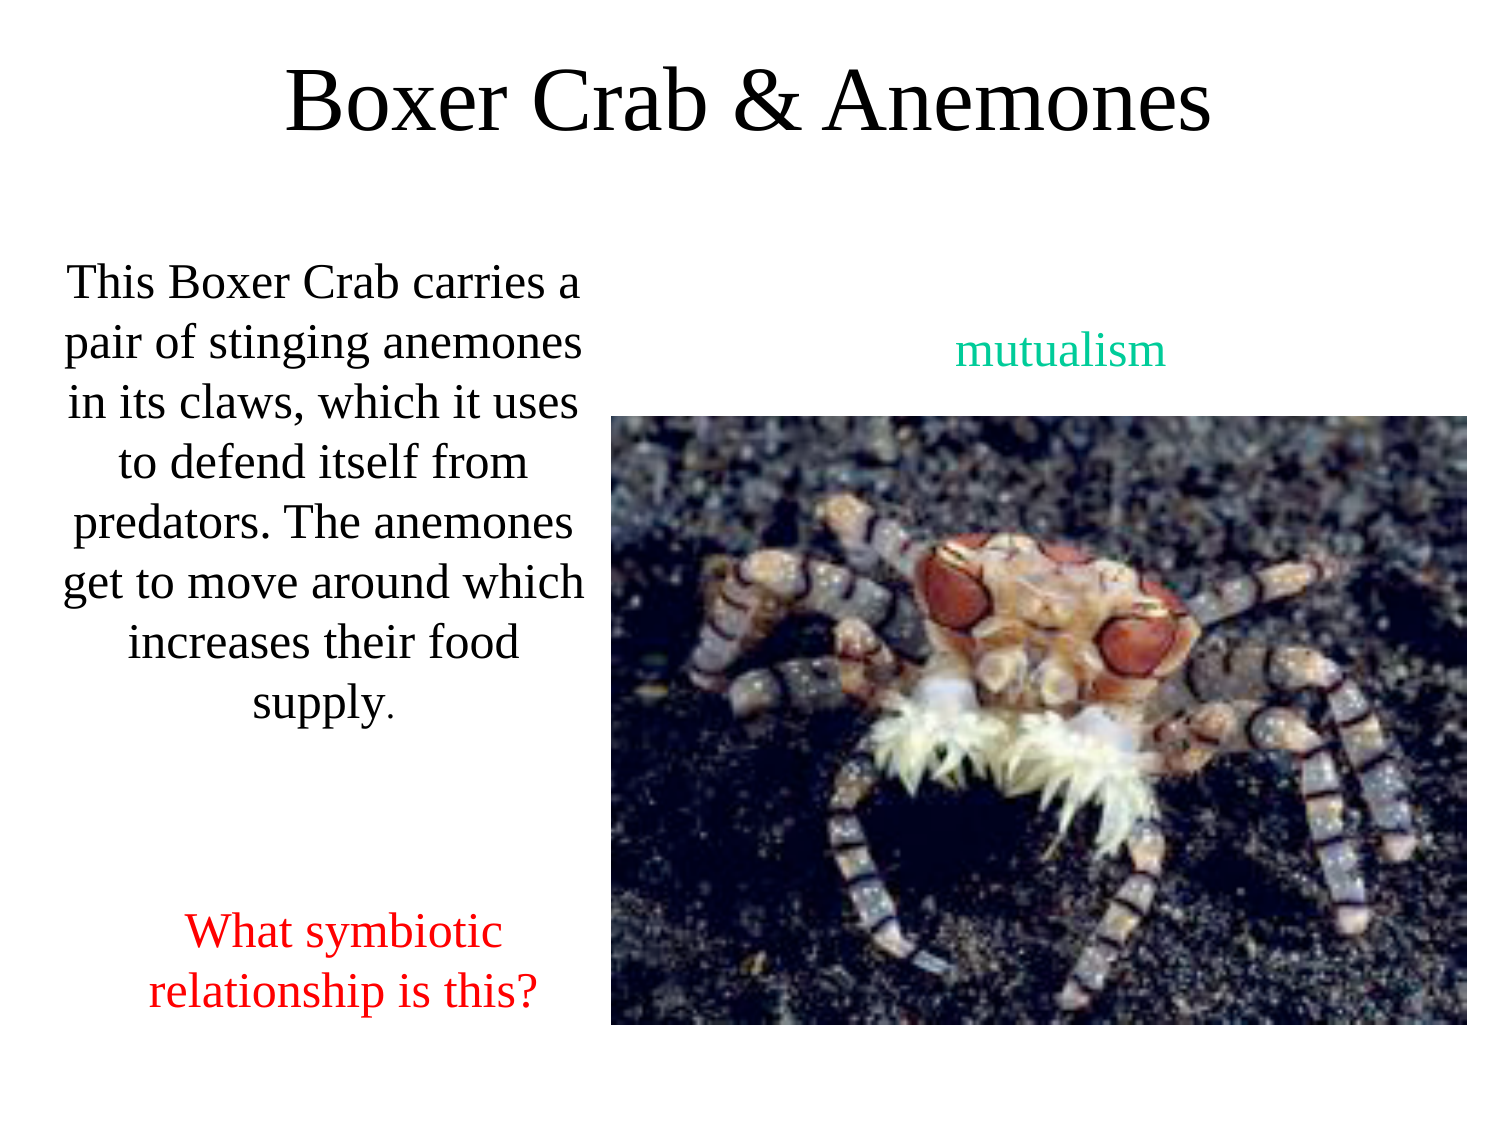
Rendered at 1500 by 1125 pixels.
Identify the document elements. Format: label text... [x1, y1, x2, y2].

text_box What symbiotic relationship is this? [69, 890, 606, 1026]
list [611, 416, 1467, 1026]
title Boxer Crab & Anemones [112, 0, 1388, 188]
text_box mutualism [940, 309, 1236, 385]
text_box This Boxer Crab carries a pair of stinging anemones in its claws, which it uses to defend itself from predators. The anemones get to move around which increases their food supply. [43, 240, 604, 736]
